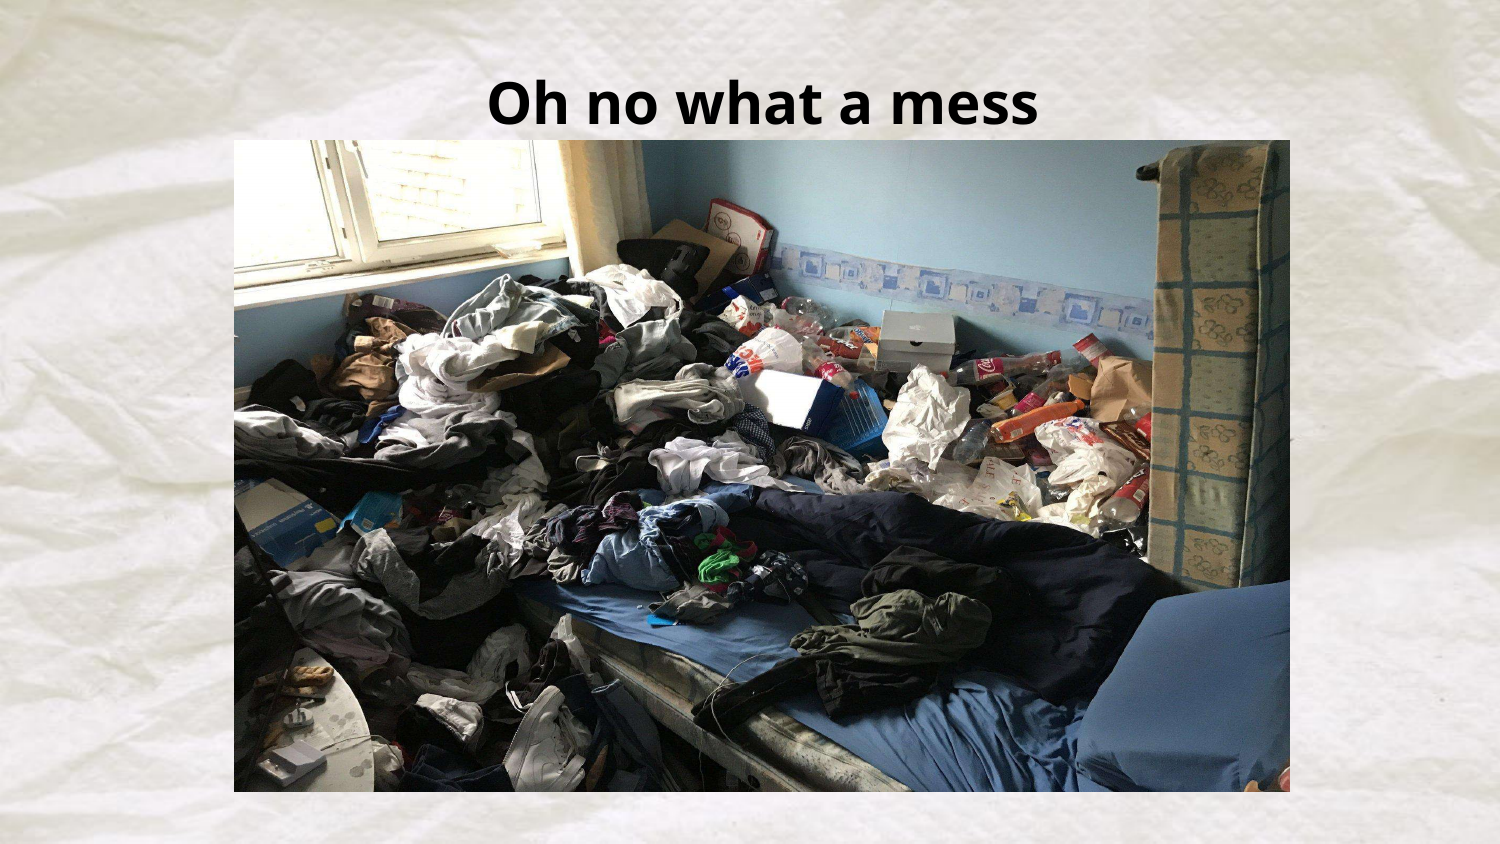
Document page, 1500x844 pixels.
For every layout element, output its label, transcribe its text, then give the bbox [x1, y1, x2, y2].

picture [0, 0, 1500, 844]
text_box Oh no what a mess [471, 58, 1128, 139]
